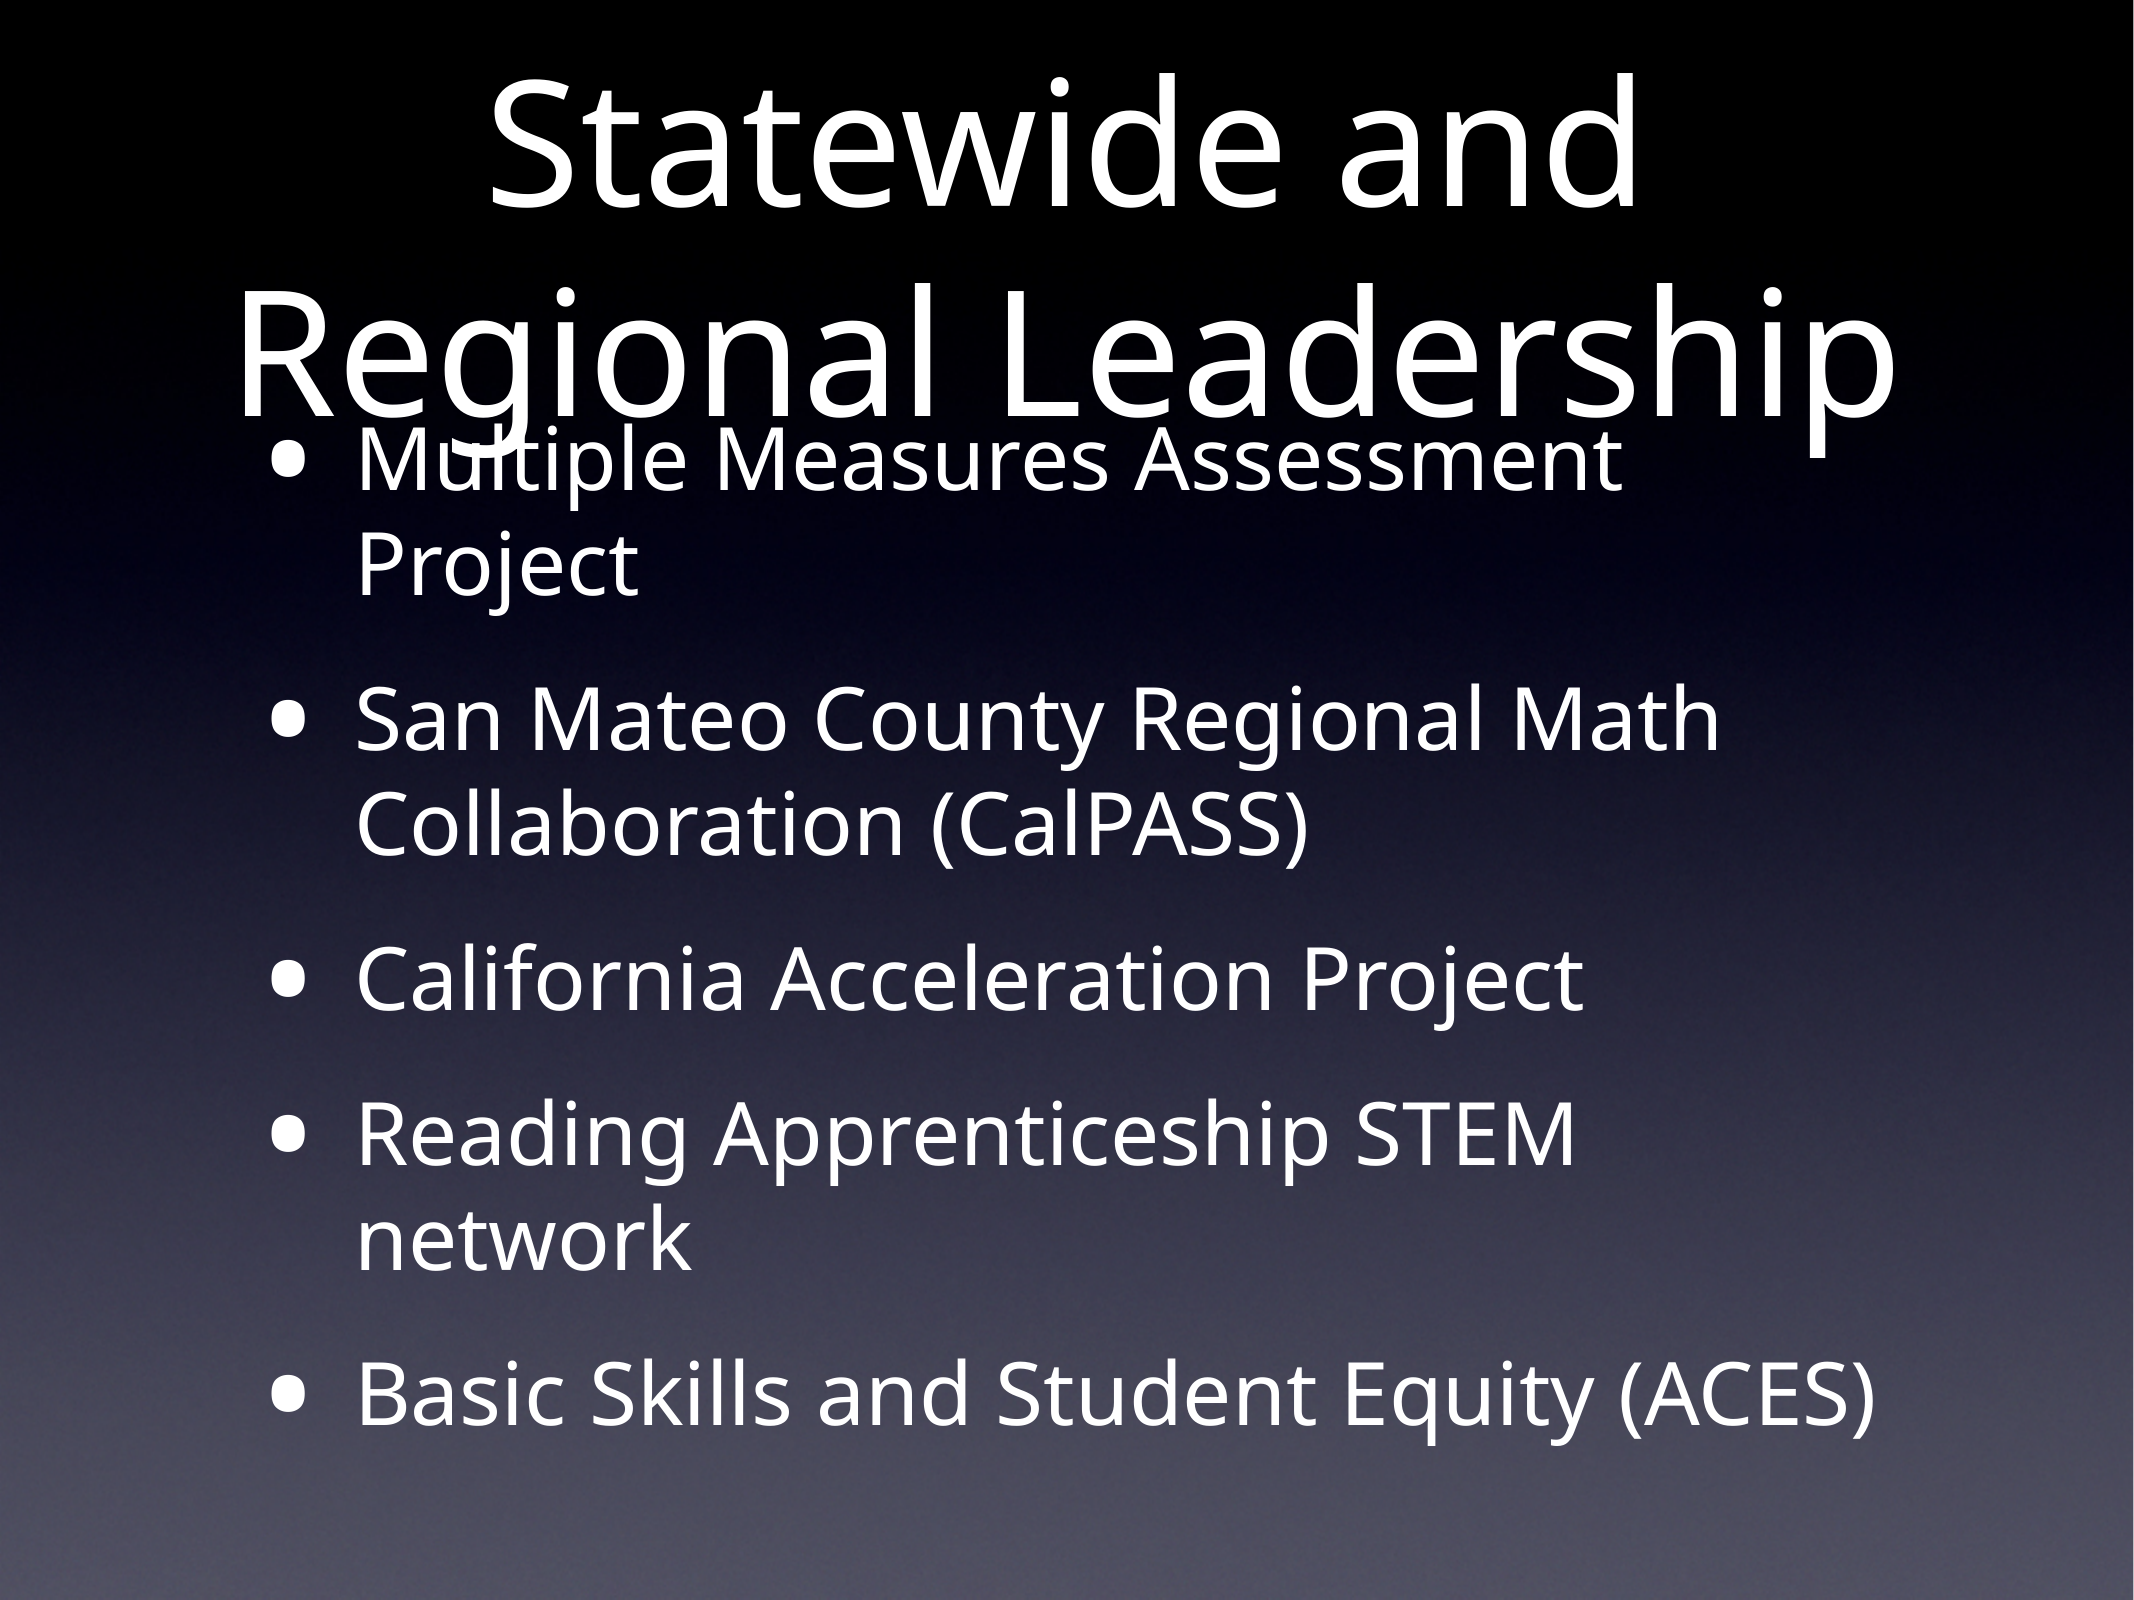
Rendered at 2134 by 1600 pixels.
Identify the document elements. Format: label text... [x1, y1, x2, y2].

list Multiple Measures Assessment Project San Mateo County Regional Math Collaboration (CalPASS) California Acceleration Project Reading Apprenticeship STEM network Basic Skills and Student Equity (ACES) [207, 453, 1926, 1393]
title Statewide and Regional Leadership [207, 41, 1926, 443]
picture [0, 0, 2134, 1600]
